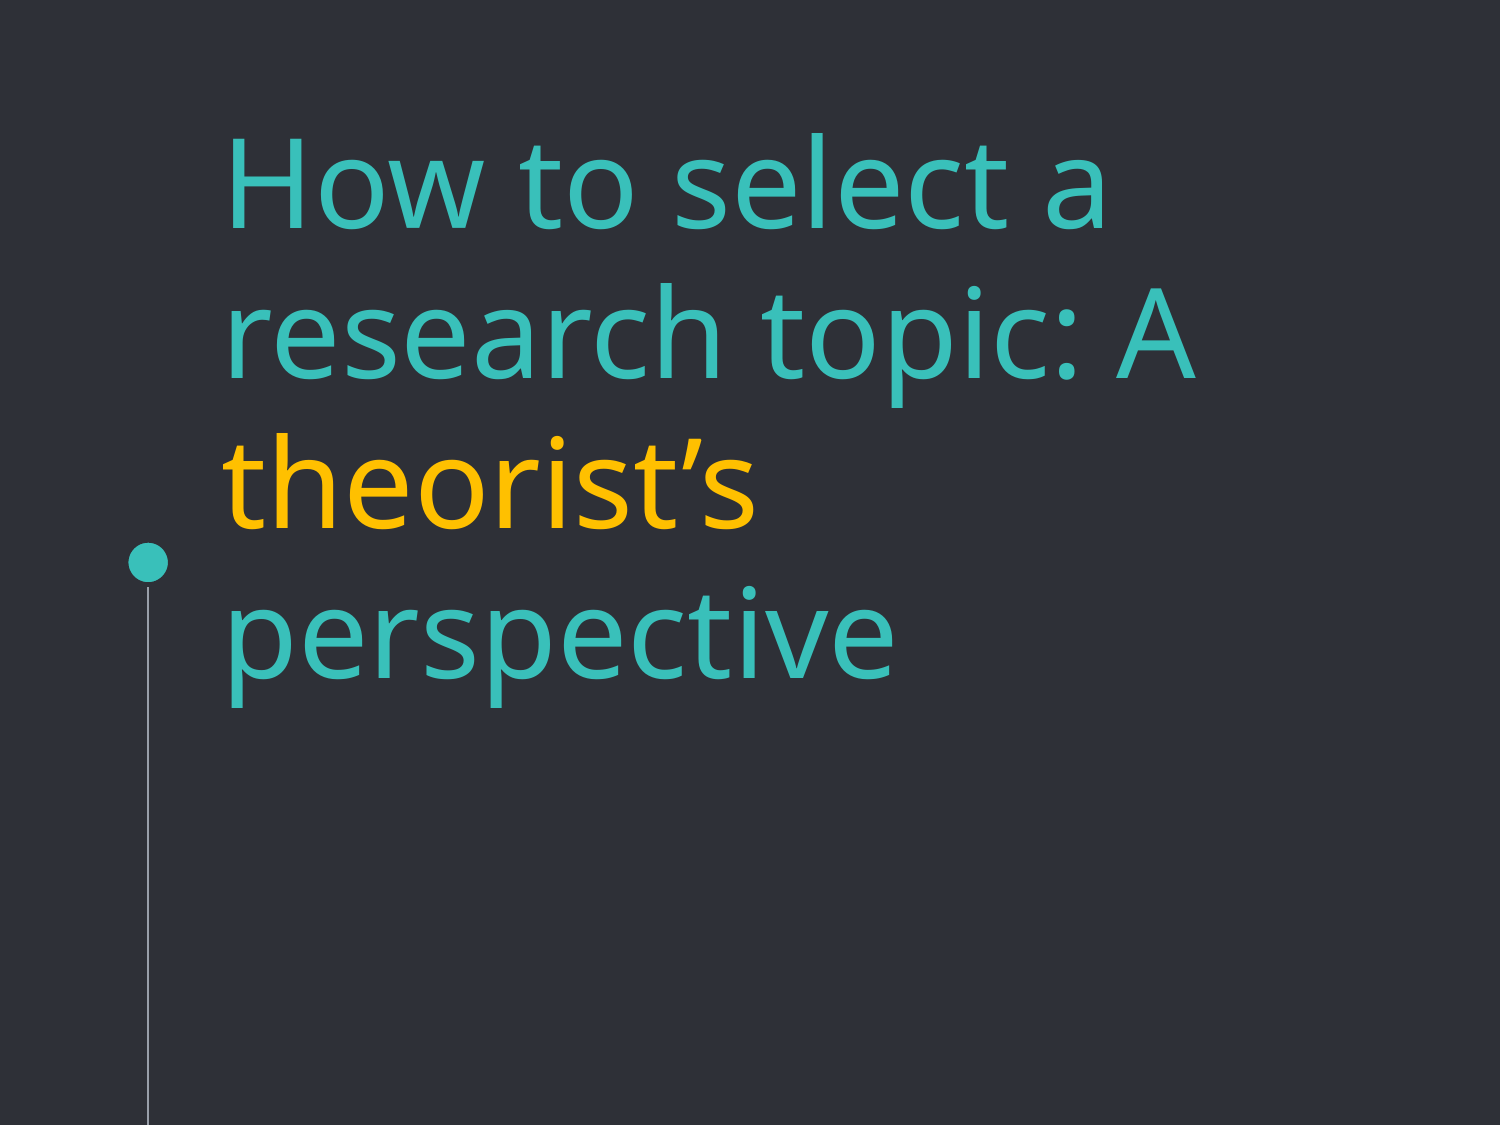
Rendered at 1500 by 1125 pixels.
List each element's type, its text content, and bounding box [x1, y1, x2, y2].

title How to select a research topic: A theorist’s perspective [206, 88, 1469, 342]
